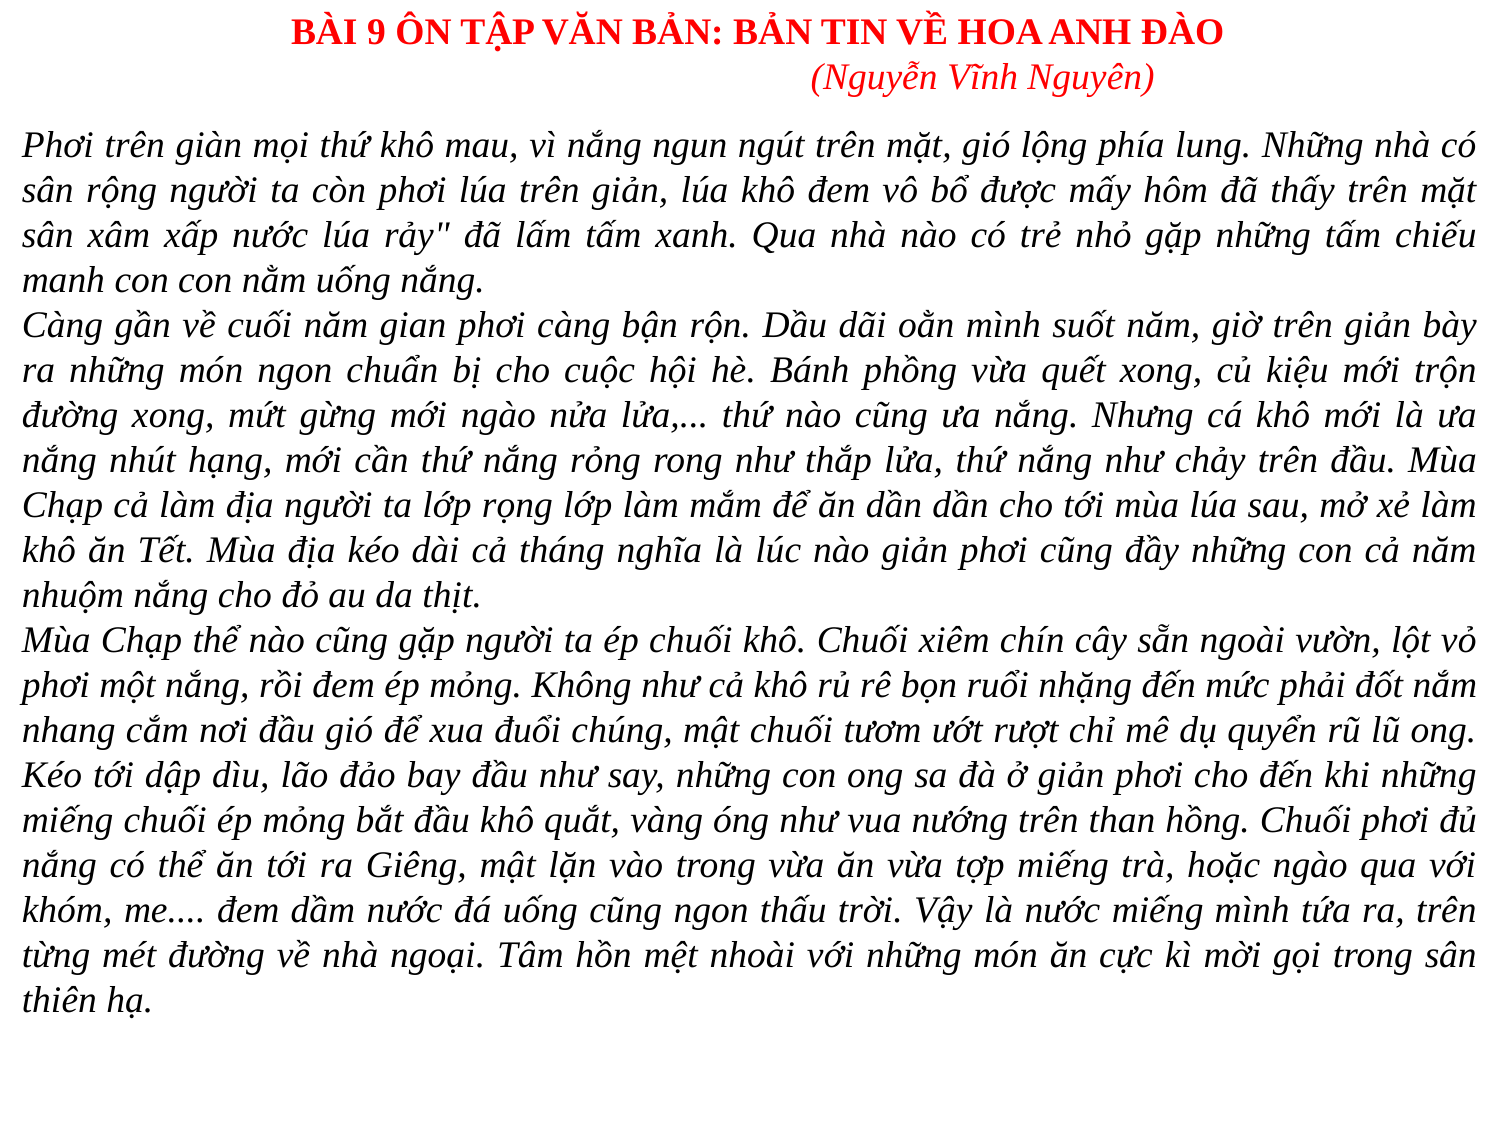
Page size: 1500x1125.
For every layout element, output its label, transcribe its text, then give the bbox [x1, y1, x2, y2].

text_box Phơi trên giàn mọi thứ khô mau, vì nắng ngun ngút trên mặt, gió lộng phía lung. Những nhà có sân rộng người ta còn phơi lúa trên giản, lúa khô đem vô bổ được mấy hôm đã thấy trên mặt sân xâm xấp nước lúa rảy" đã lấm tấm xanh. Qua nhà nào có trẻ nhỏ gặp những tấm chiếu manh con con nằm uống nắng. Càng gần về cuối năm gian phơi càng bận rộn. Dầu dãi oằn mình suốt năm, giờ trên giản bày ra những món ngon chuẩn bị cho cuộc hội hè. Bánh phồng vừa quết xong, củ kiệu mới trộn đường xong, mứt gừng mới ngào nửa lửa,... thứ nào cũng ưa nắng. Nhưng cá khô mới là ưa nắng nhút hạng, mới cần thứ nắng rỏng rong như thắp lửa, thứ nắng như chảy trên đầu. Mùa Chạp cả làm địa người ta lớp rọng lớp làm mắm để ăn dần dần cho tới mùa lúa sau, mở xẻ làm khô ăn Tết. Mùa địa kéo dài cả tháng nghĩa là lúc nào giản phơi cũng đầy những con cả năm nhuộm nắng cho đỏ au da thịt. Mùa Chạp thể nào cũng gặp người ta ép chuối khô. Chuối xiêm chín cây sẵn ngoài vườn, lột vỏ phơi một nắng, rồi đem ép mỏng. Không như cả khô rủ rê bọn ruổi nhặng đến mức phải đốt nắm nhang cắm nơi đầu gió để xua đuổi chúng, mật chuối tươm ướt rượt chỉ mê dụ quyển rũ lũ ong. Kéo tới dập dìu, lão đảo bay đầu như say, những con ong sa đà ở giản phơi cho đến khi những miếng chuối ép mỏng bắt đầu khô quắt, vàng óng như vua nướng trên than hồng. Chuối phơi đủ nắng có thể ăn tới ra Giêng, mật lặn vào trong vừa ăn vừa tợp miếng trà, hoặc ngào qua với khóm, me.... đem dầm nước đá uống cũng ngon thấu trời. Vậy là nước miếng mình tứa ra, trên từng mét đường về nhà ngoại. Tâm hồn mệt nhoài với những món ăn cực kì mời gọi trong sân thiên hạ. [7, 112, 1493, 1028]
text_box BÀI 9 ÔN TẬP VĂN BẢN: BẢN TIN VỀ HOA ANH ĐÀO (Nguyễn Vĩnh Nguyên) [14, 0, 1500, 150]
